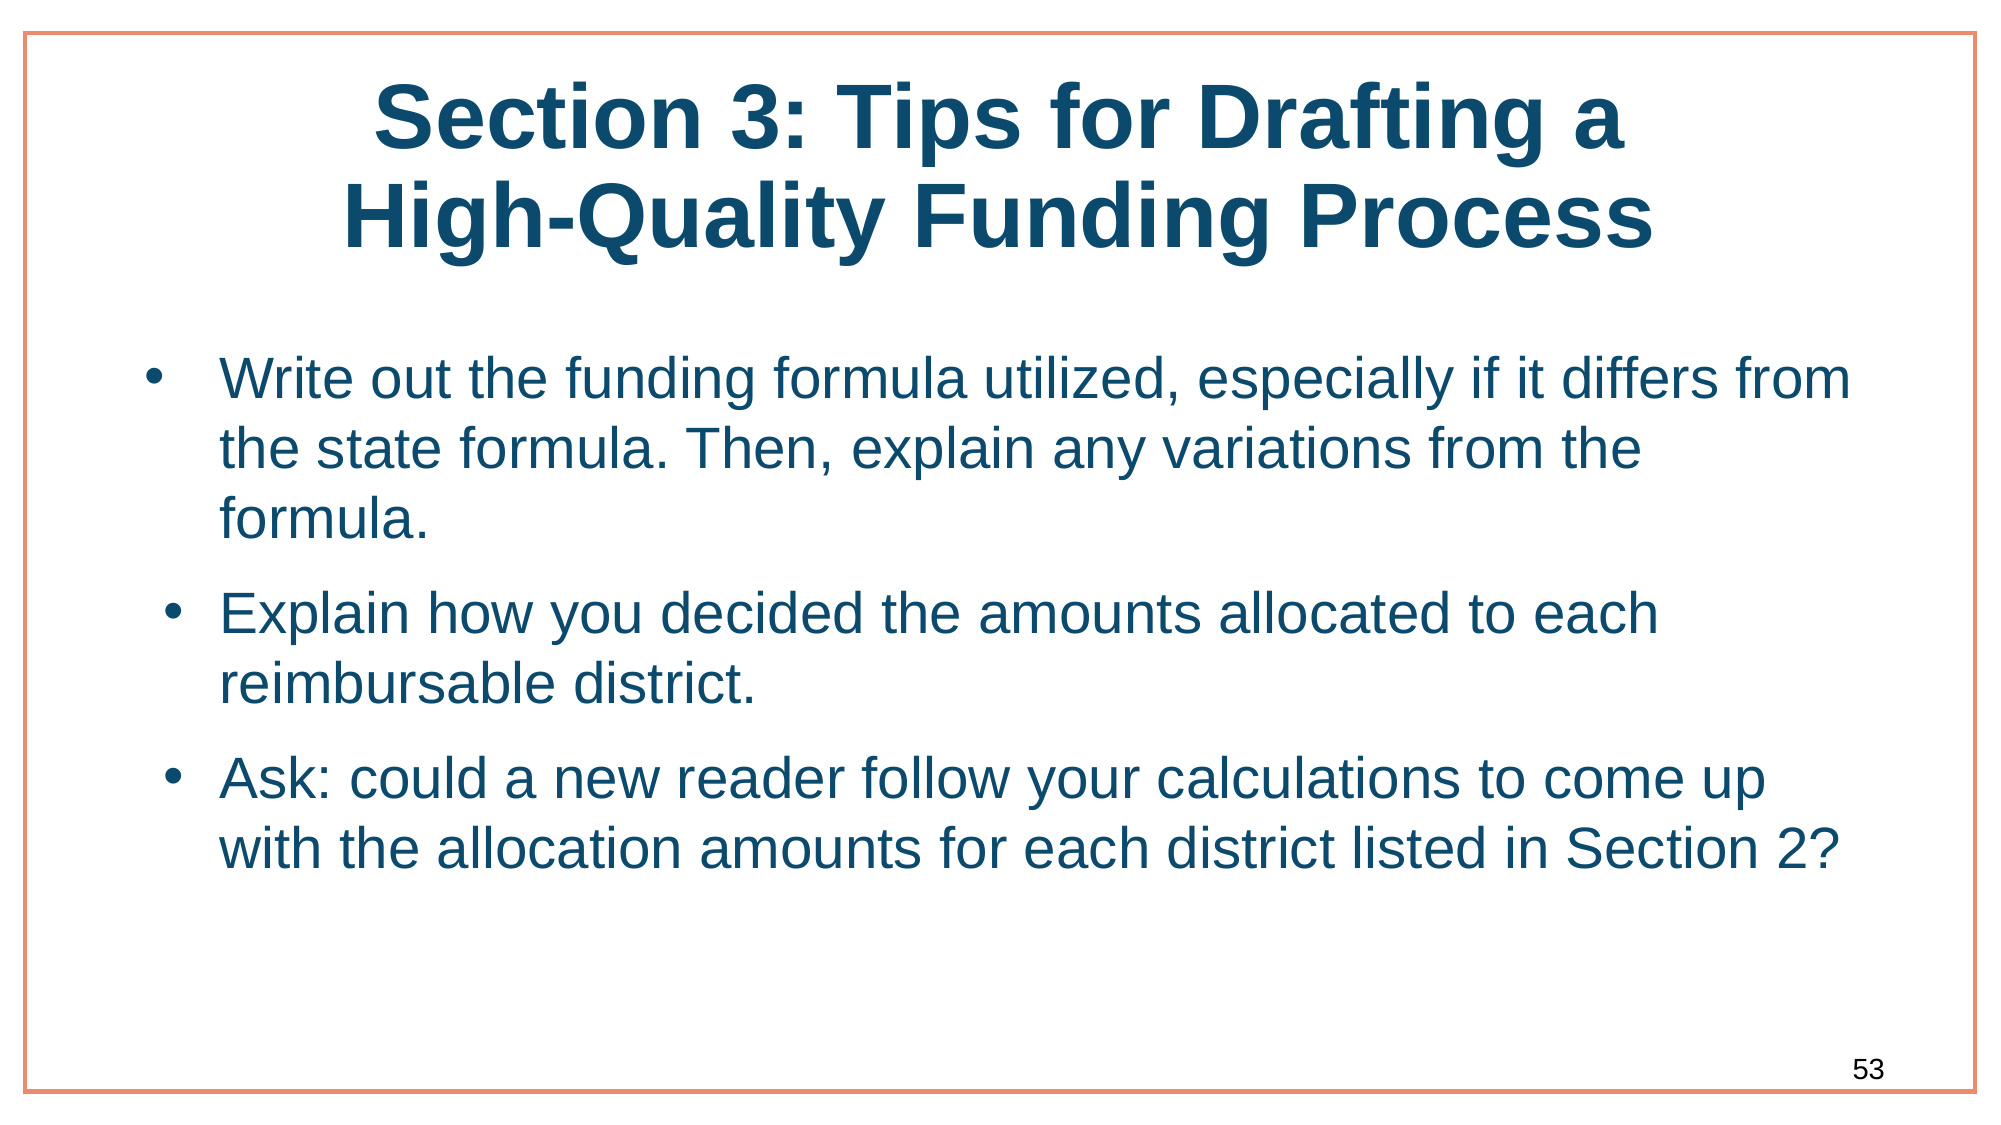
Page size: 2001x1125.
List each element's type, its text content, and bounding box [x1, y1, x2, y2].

text_box Write out the funding formula utilized, especially if it differs from the state formula. Then, explain any variations from the formula. Explain how you decided the amounts allocated to each reimbursable district. Ask: could a new reader follow your calculations to come up with the allocation amounts for each district listed in Section 2? [98, 301, 1901, 919]
title Section 3: Tips for Drafting a High-Quality Funding Process [24, 59, 1975, 278]
slide_number 53 [1433, 1042, 1900, 1103]
